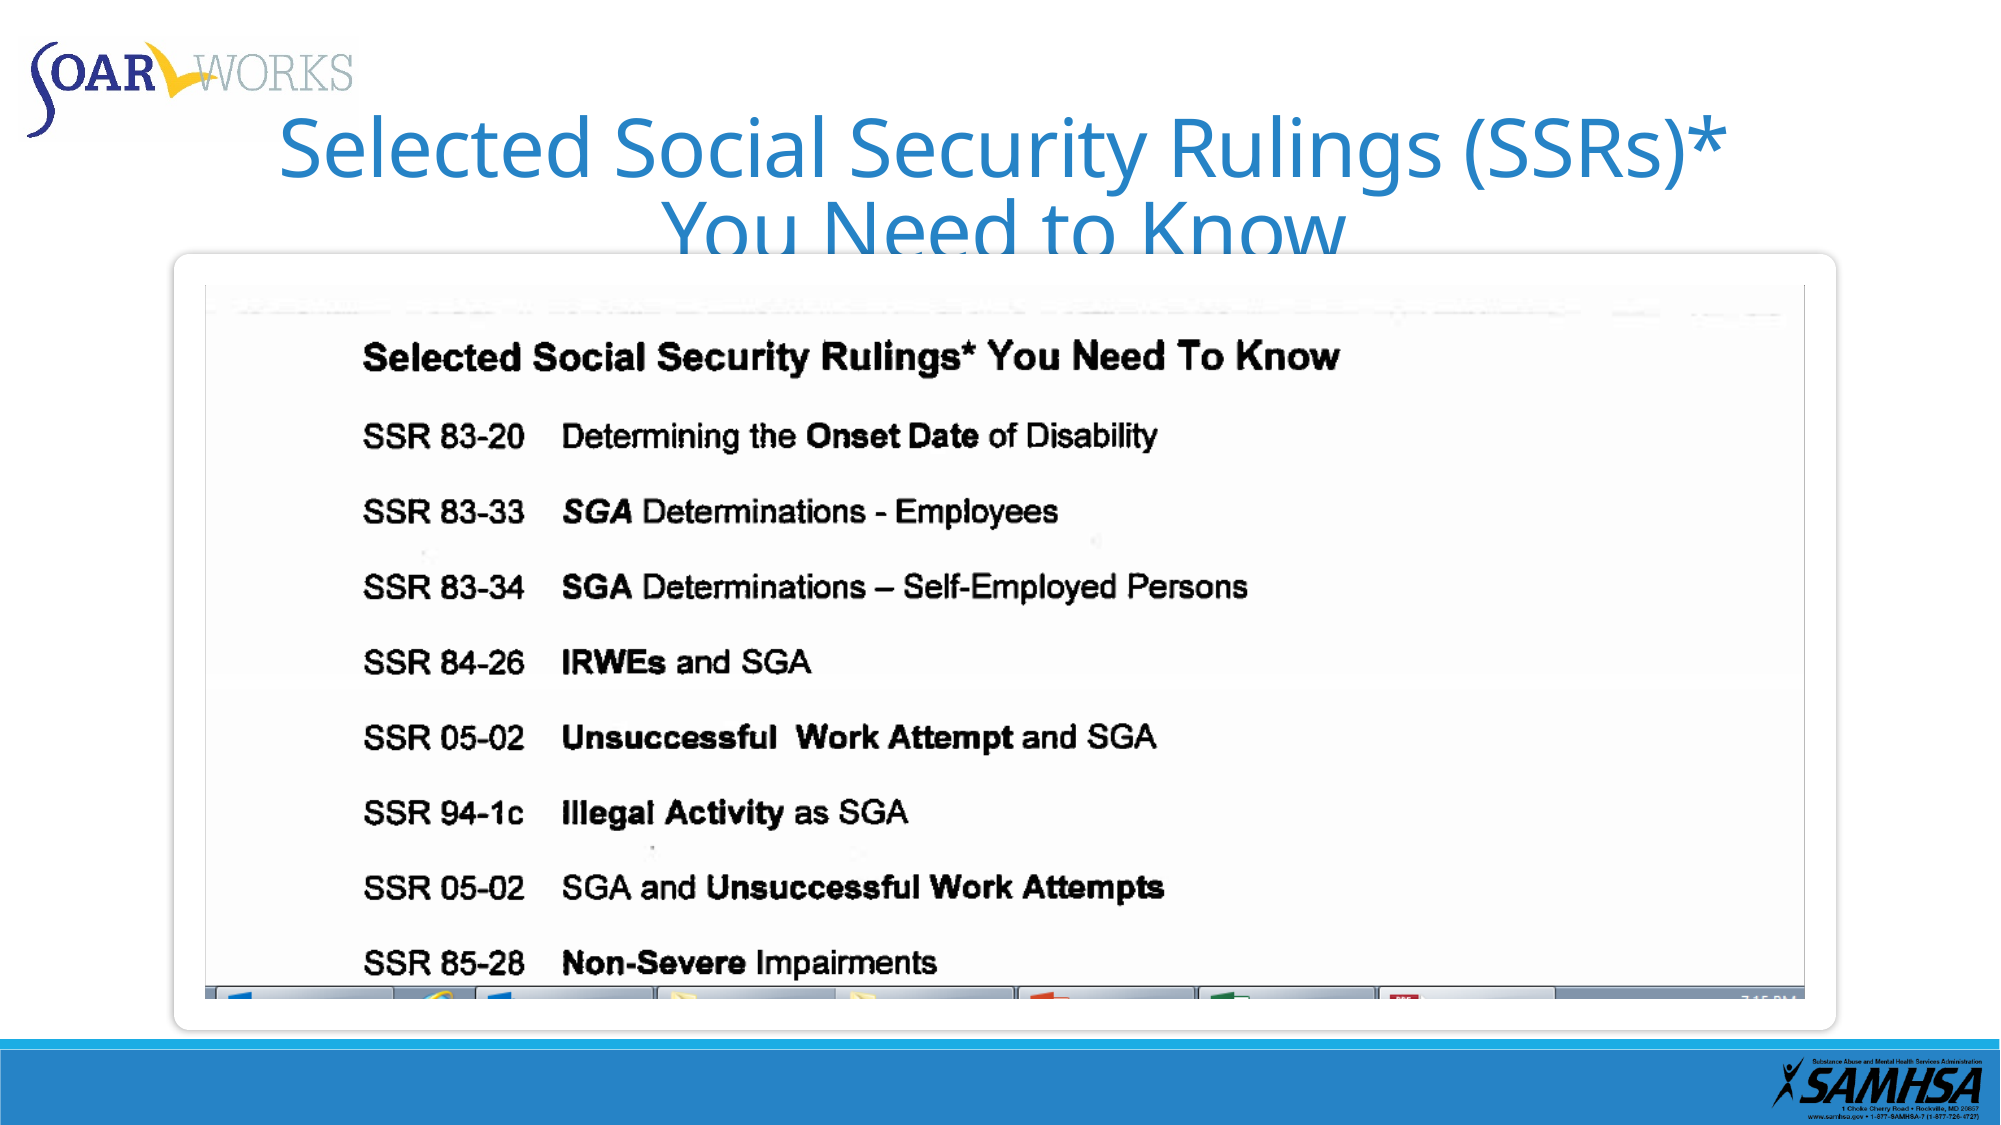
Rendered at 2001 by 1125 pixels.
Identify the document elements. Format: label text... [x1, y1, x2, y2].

title Selected Social Security Rulings (SSRs)* You Need to Know [179, 47, 1830, 252]
picture [204, 284, 1805, 1000]
picture [18, 36, 359, 142]
picture [1767, 1052, 1983, 1122]
